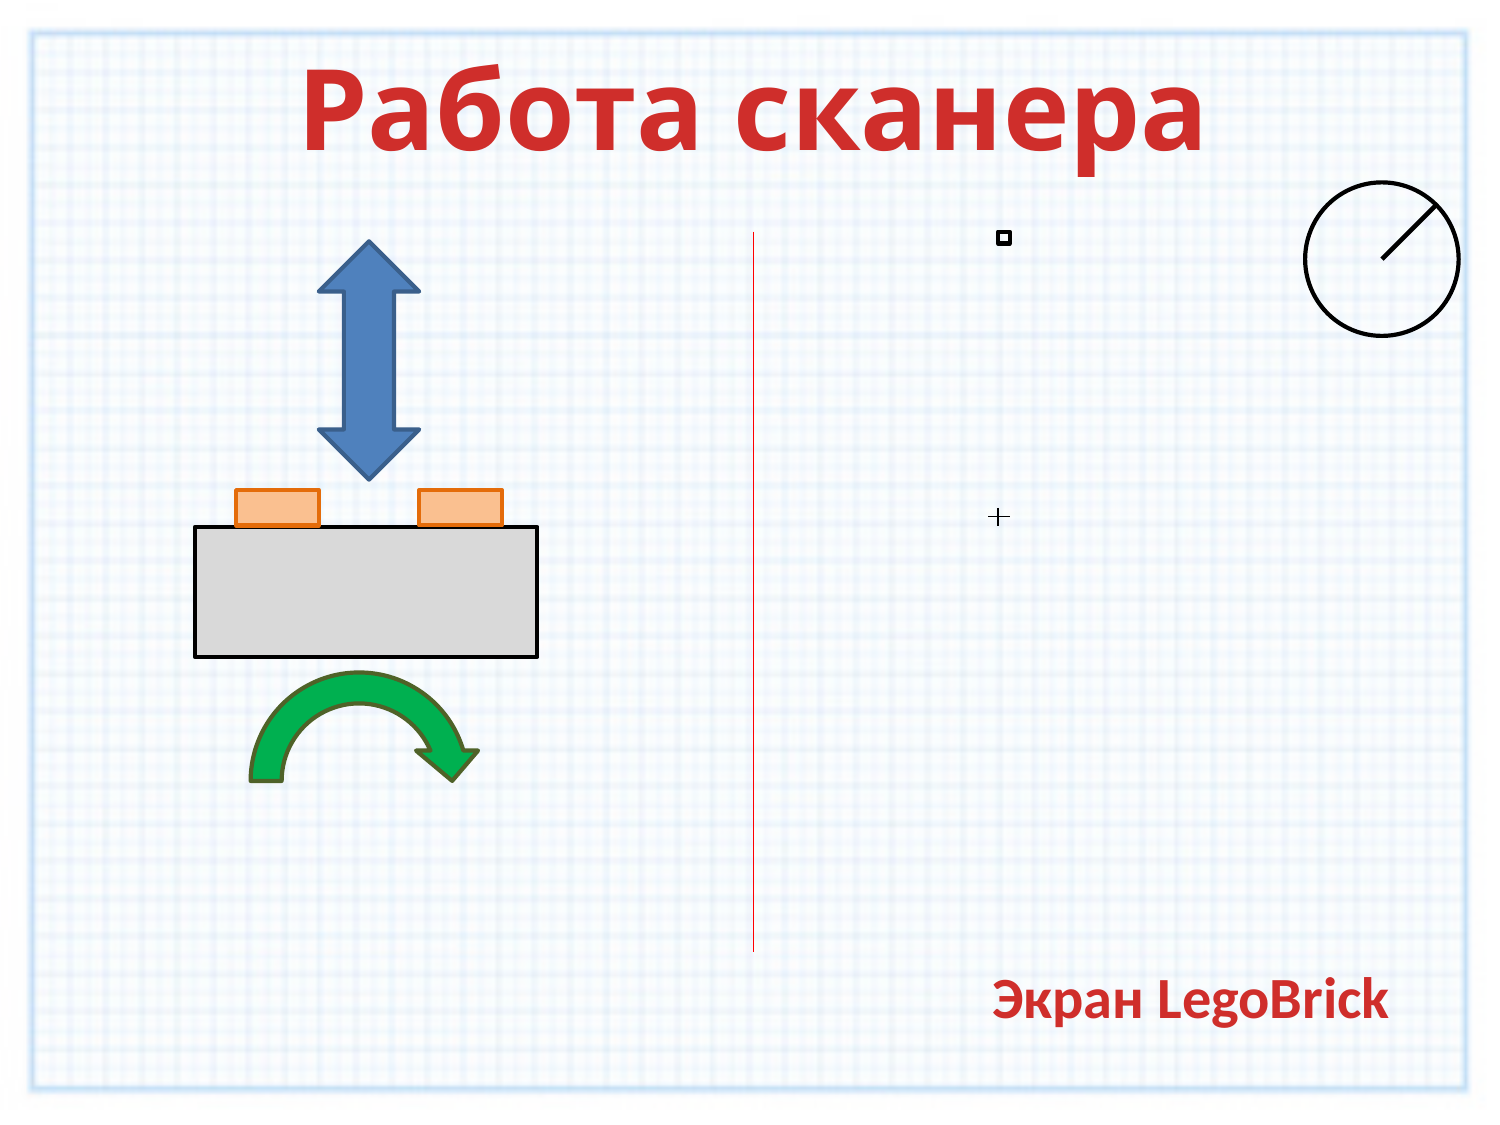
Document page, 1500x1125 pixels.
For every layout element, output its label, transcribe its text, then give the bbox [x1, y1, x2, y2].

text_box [194, 241, 538, 658]
text_box [1303, 180, 1461, 339]
text_box Экран LegoBrick [977, 952, 1406, 1038]
text_box [996, 230, 1012, 246]
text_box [1381, 204, 1437, 260]
text_box Работа сканера [281, 30, 1225, 181]
text_box [248, 670, 480, 784]
